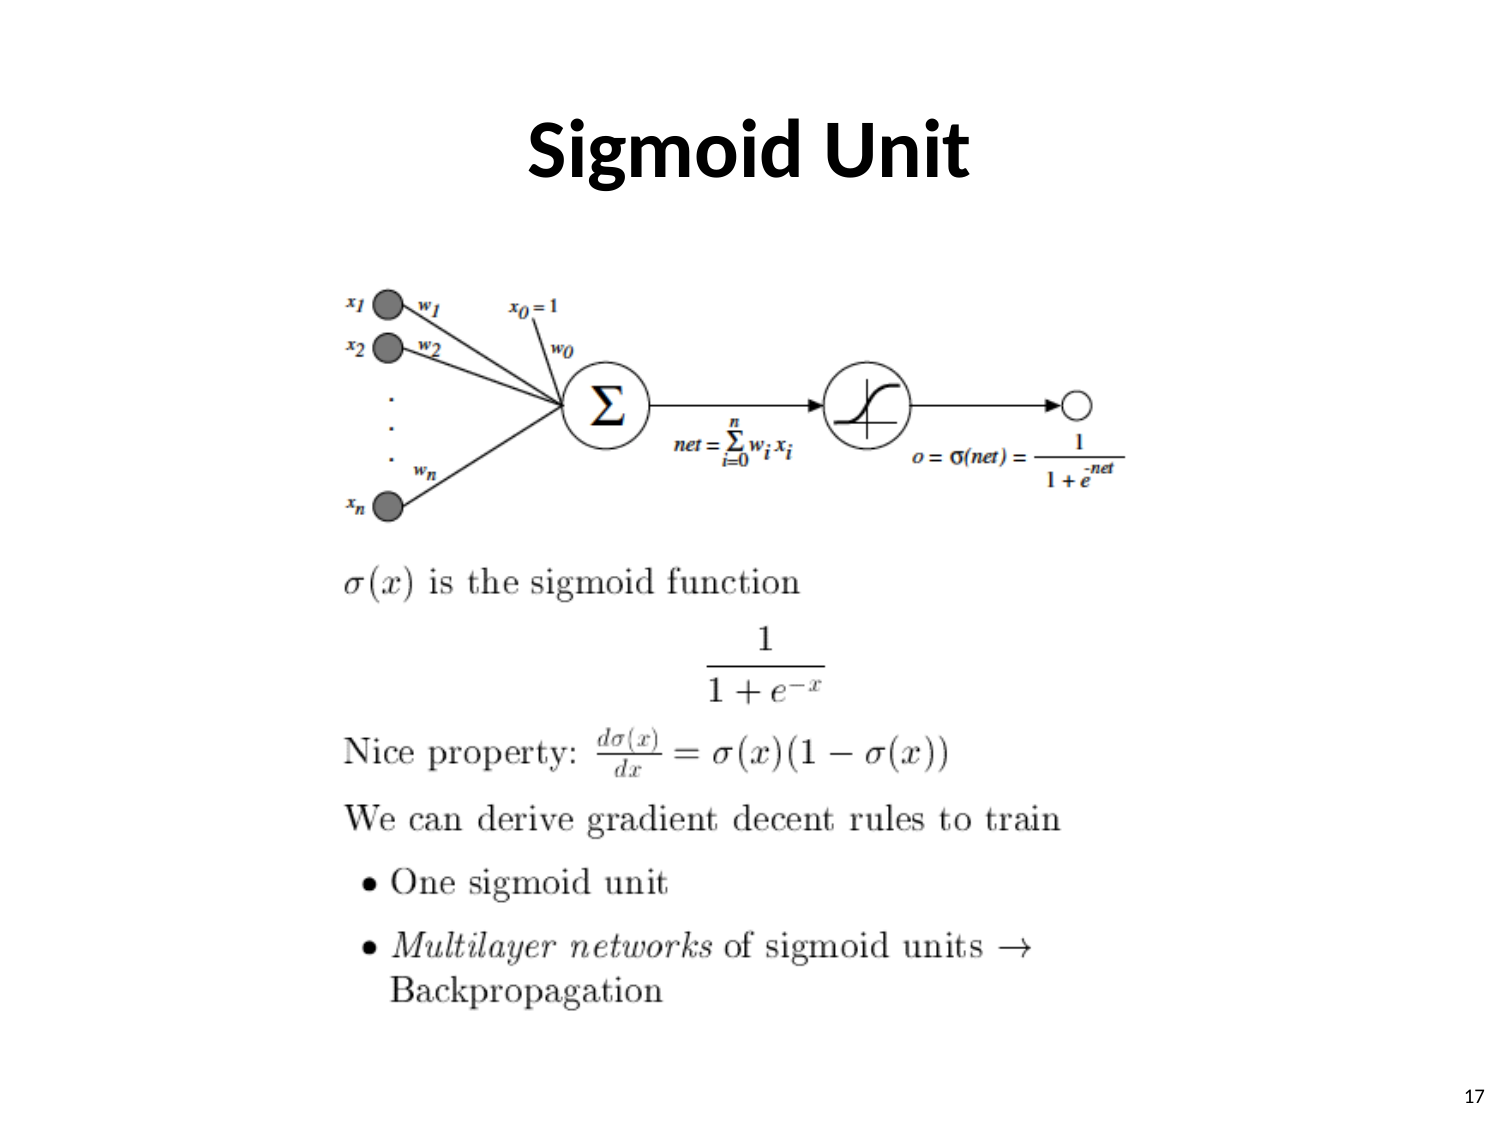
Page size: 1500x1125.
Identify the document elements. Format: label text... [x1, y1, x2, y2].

slide_number 17 [1187, 1074, 1500, 1125]
title Sigmoid Unit [112, 50, 1388, 238]
picture [287, 249, 1182, 1052]
